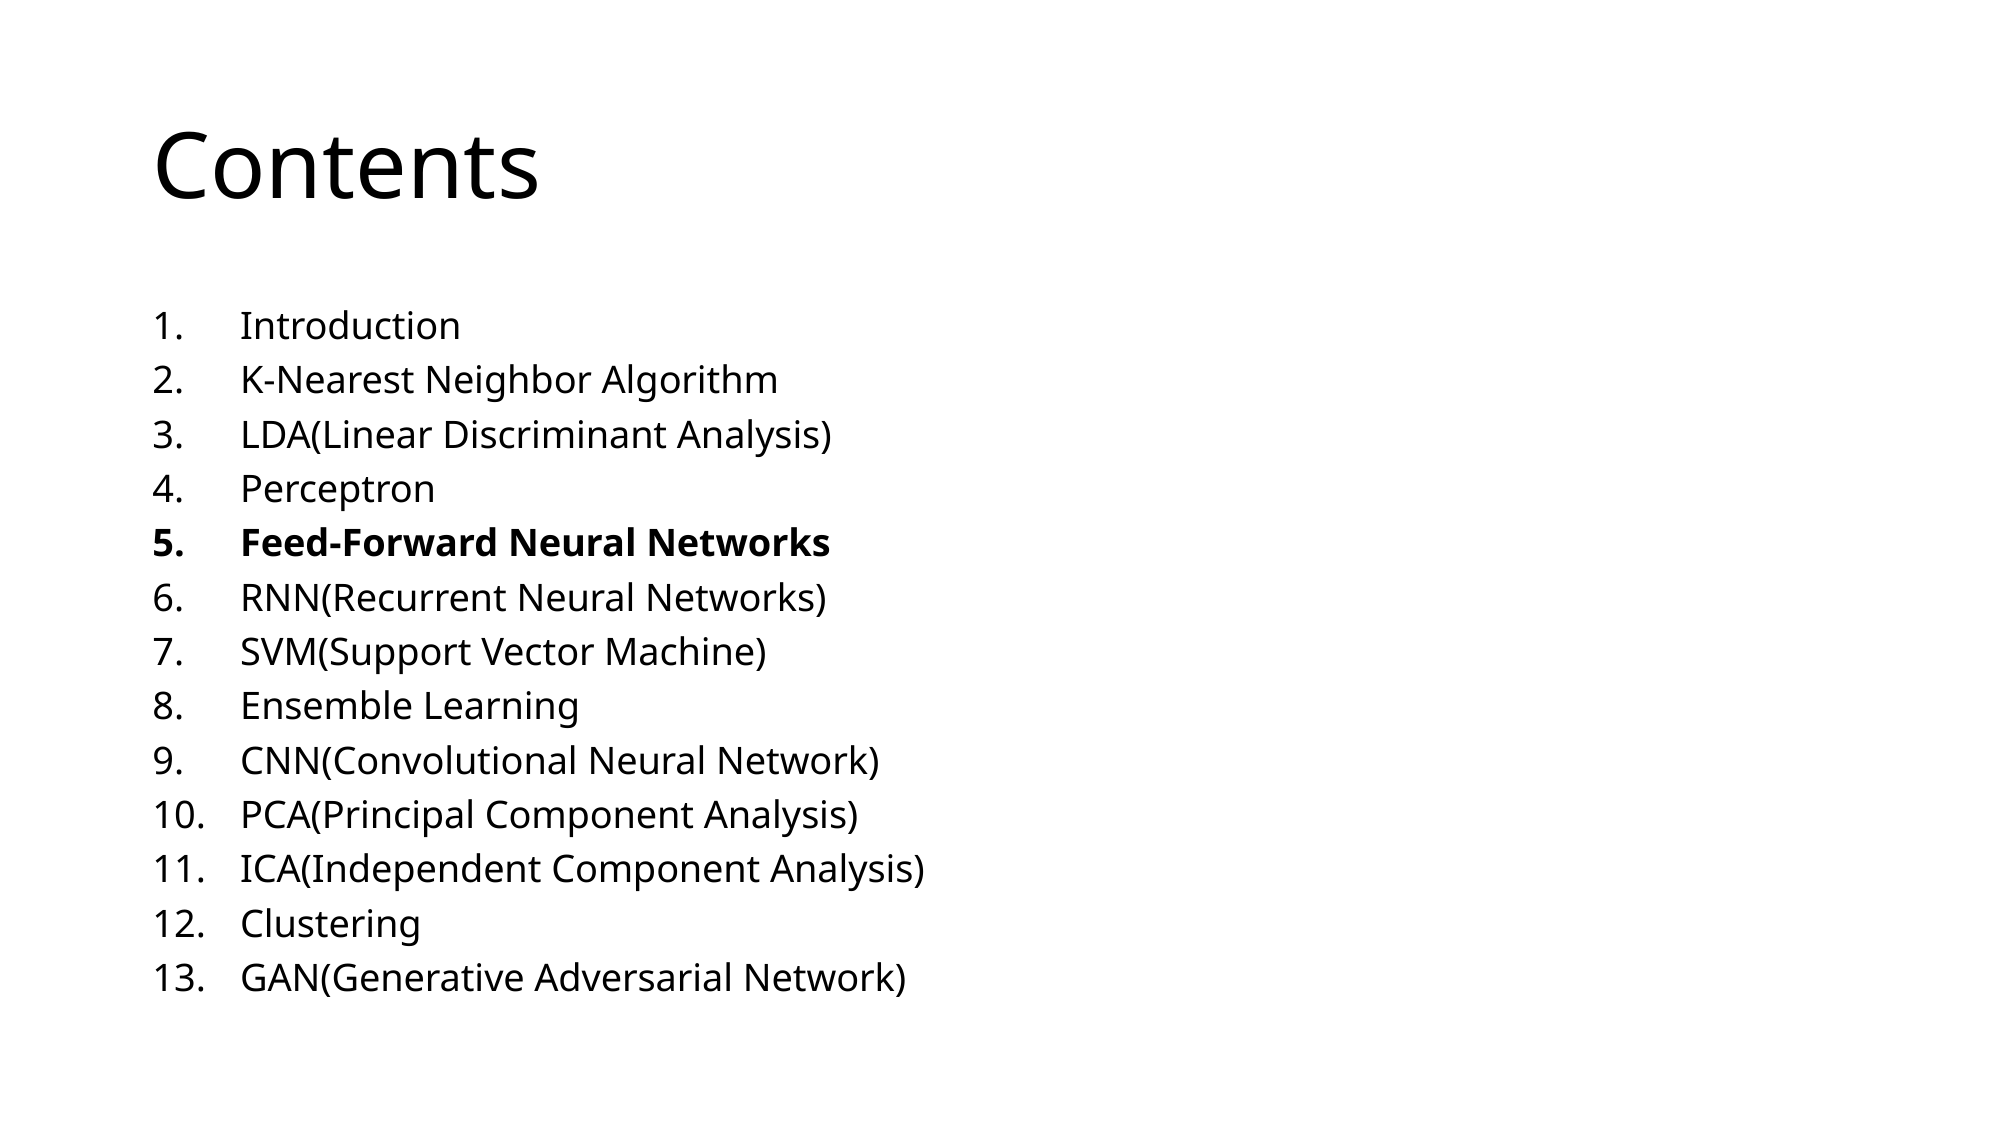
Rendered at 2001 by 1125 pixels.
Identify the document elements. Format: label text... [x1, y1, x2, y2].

title Contents [137, 59, 1863, 278]
list Introduction K-Nearest Neighbor Algorithm LDA(Linear Discriminant Analysis) Perceptron Feed-Forward Neural Networks RNN(Recurrent Neural Networks) SVM(Support Vector Machine) Ensemble Learning CNN(Convolutional Neural Network) PCA(Principal Component Analysis) ICA(Independent Component Analysis) Clustering GAN(Generative Adversarial Network) [137, 299, 1863, 1014]
